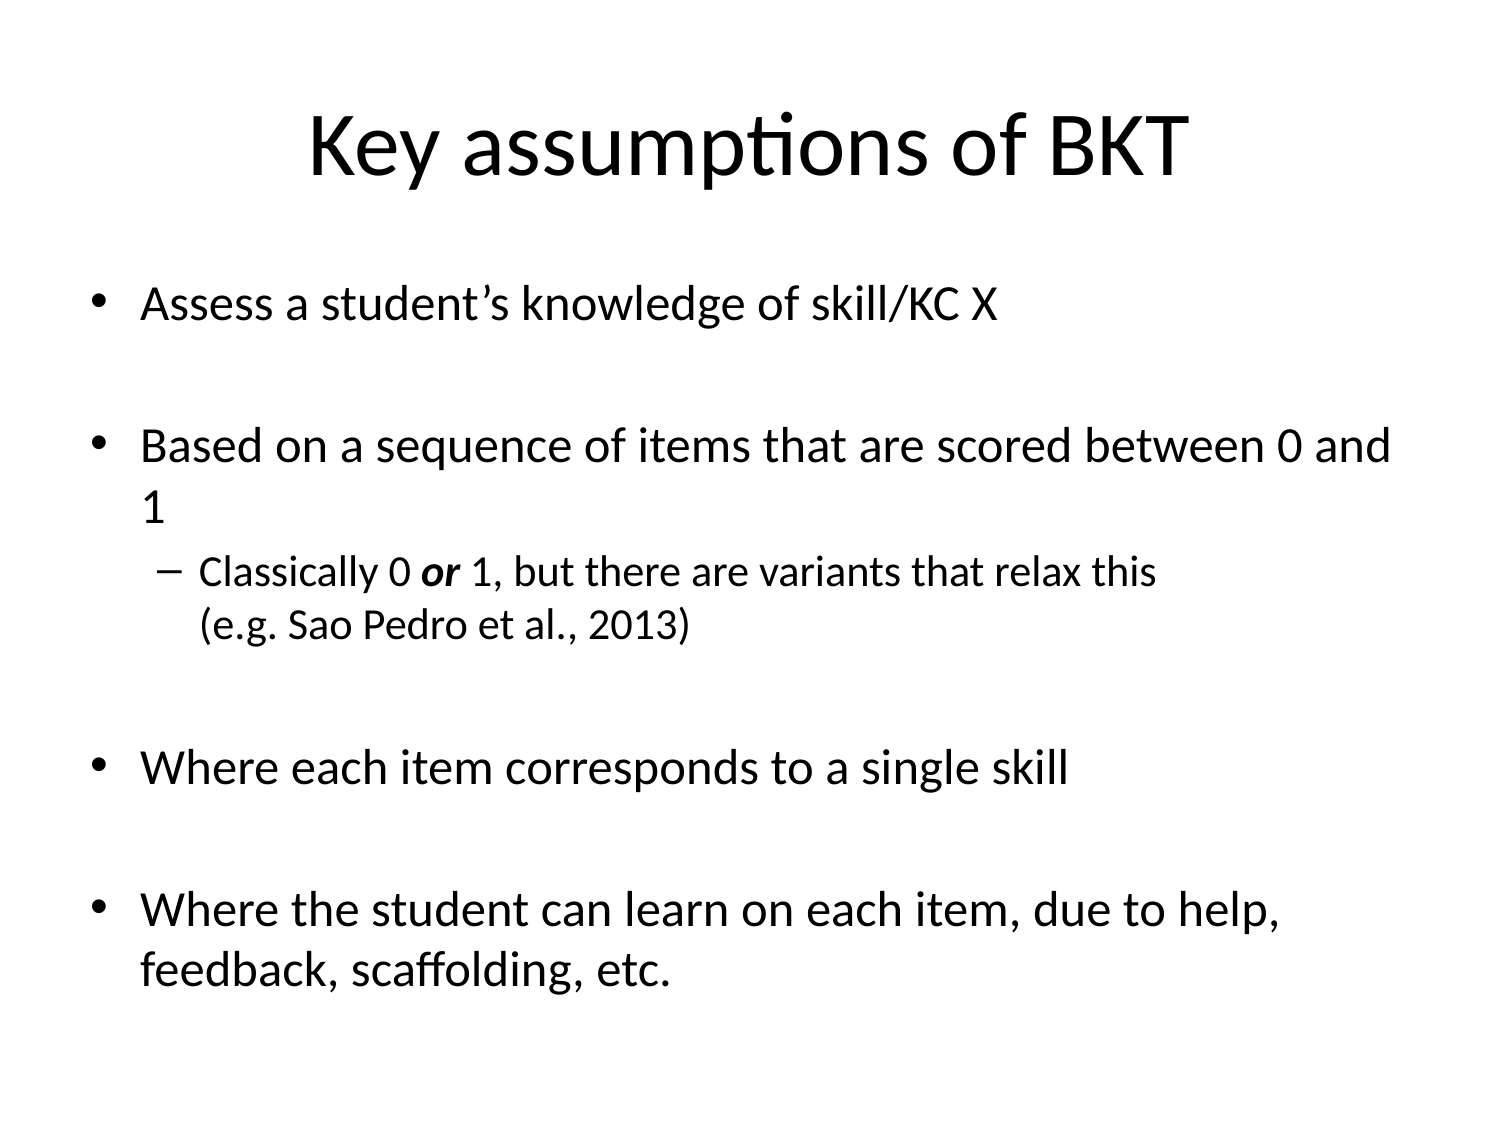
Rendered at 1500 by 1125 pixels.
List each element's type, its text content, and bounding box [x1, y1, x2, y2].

list Assess a student’s knowledge of skill/KC X Based on a sequence of items that are scored between 0 and 1 Classically 0 or 1, but there are variants that relax this (e.g. Sao Pedro et al., 2013) Where each item corresponds to a single skill Where the student can learn on each item, due to help, feedback, scaffolding, etc. [75, 262, 1425, 1005]
title Key assumptions of BKT [75, 45, 1425, 233]
